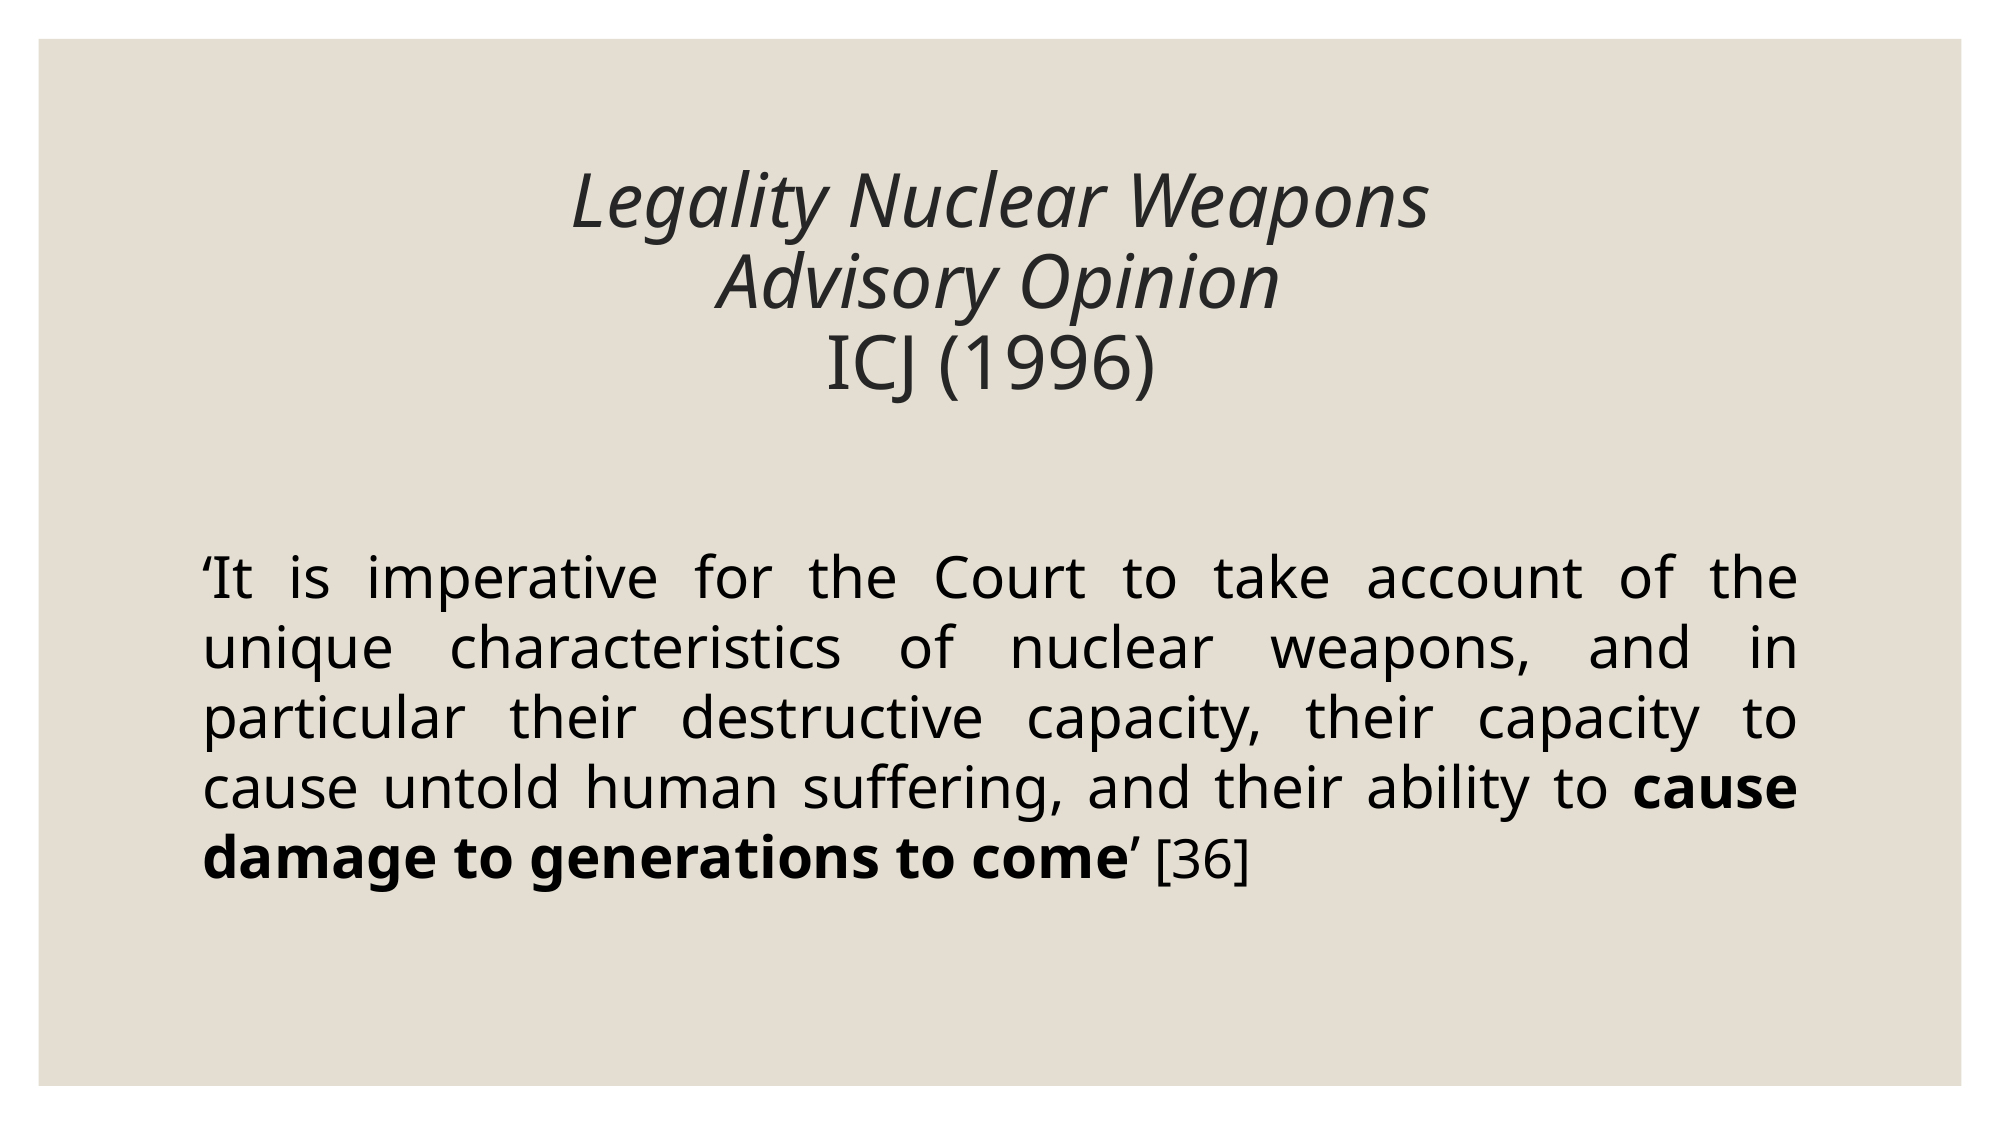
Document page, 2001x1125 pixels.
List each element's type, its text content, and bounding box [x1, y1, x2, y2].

list ‘It is imperative for the Court to take account of the unique characteristics of nuclear weapons, and in particular their destructive capacity, their capacity to cause untold human suffering, and their ability to cause damage to generations to come’ [36] [187, 533, 1815, 953]
title Legality Nuclear Weapons Advisory Opinion ICJ (1996) [187, 91, 1815, 479]
